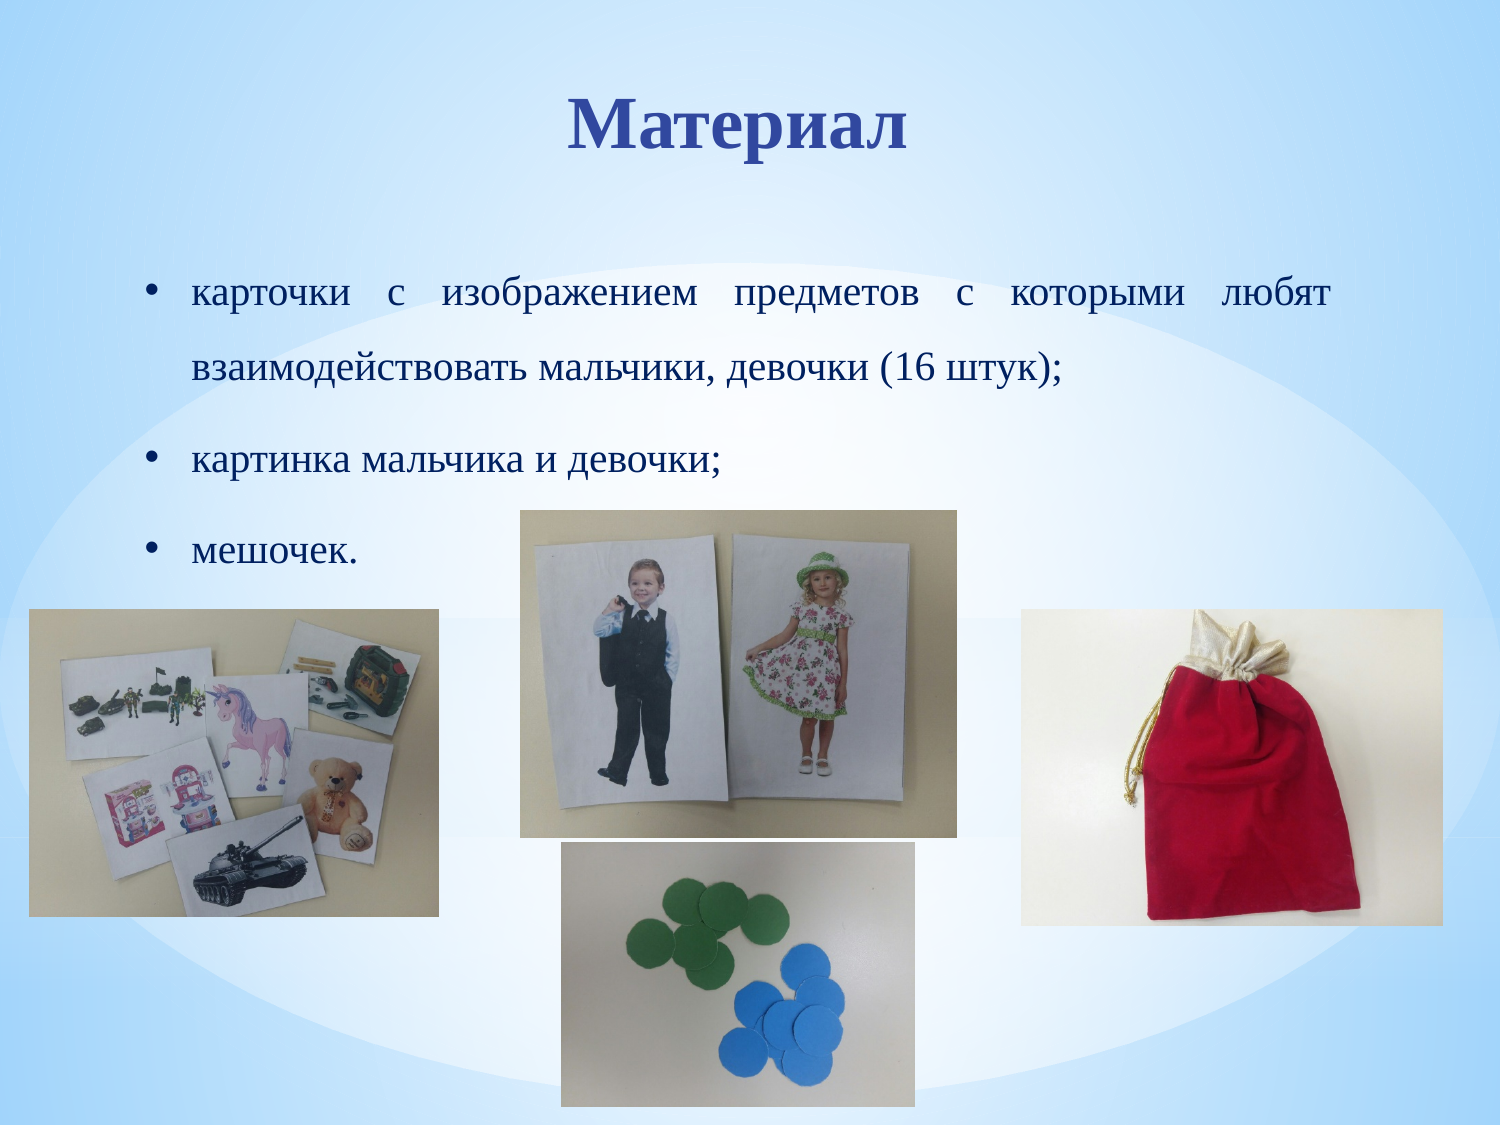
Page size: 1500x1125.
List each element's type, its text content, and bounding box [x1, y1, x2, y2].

picture [520, 510, 957, 838]
text_box карточки с изображением предметов с которыми любят взаимодействовать мальчики, девочки (16 штук); картинка мальчика и девочки; мешочек. [129, 231, 1347, 580]
picture [561, 841, 916, 1108]
picture [1021, 609, 1443, 926]
picture [29, 609, 440, 918]
text_box Материал [552, 66, 924, 172]
